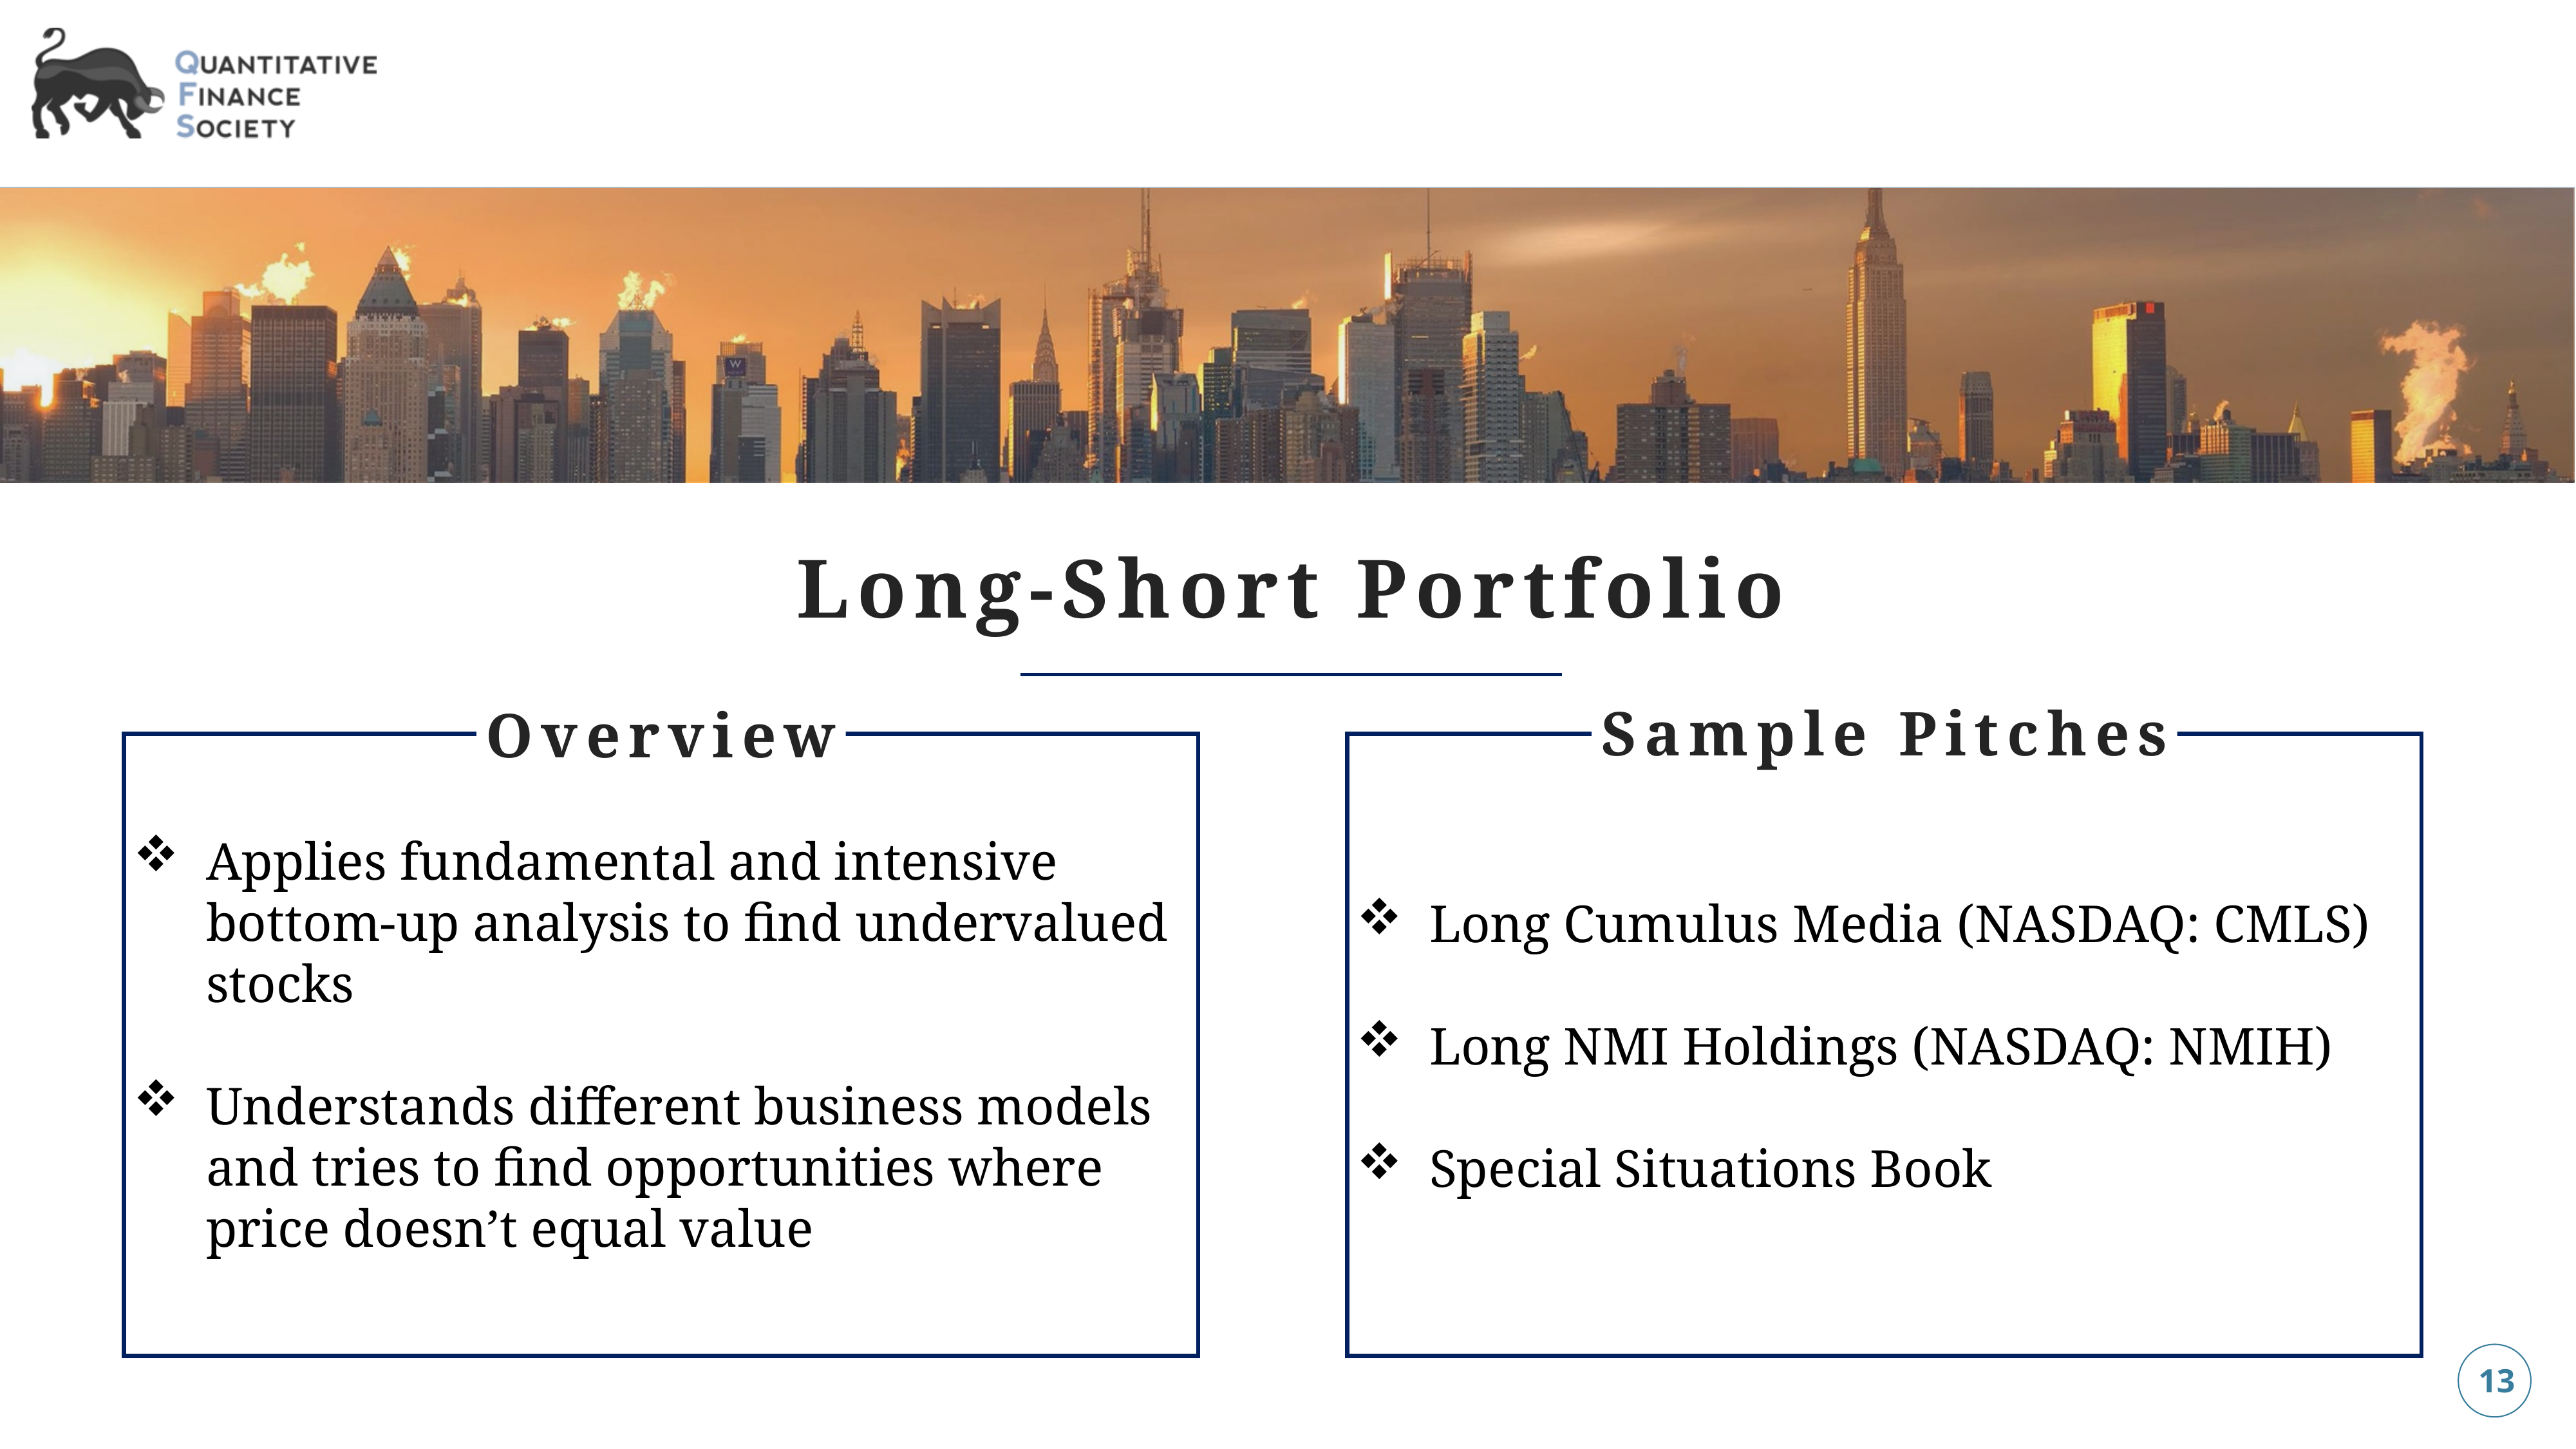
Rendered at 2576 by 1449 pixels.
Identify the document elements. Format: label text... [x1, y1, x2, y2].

picture [31, 28, 377, 138]
picture [0, 188, 2575, 483]
text_box [0, 186, 2575, 482]
text_box Overview [476, 692, 846, 775]
text_box Long Cumulus Media (NASDAQ: CMLS) Long NMI Holdings (NASDAQ: NMIH) Special Situations Book [1347, 733, 2422, 1356]
text_box Sample Pitches [1592, 690, 2177, 773]
text_box Long-Short Portfolio [787, 533, 1796, 639]
text_box Applies fundamental and intensive bottom-up analysis to find undervalued stocks Understands different business models and tries to find opportunities where price doesn’t equal value [124, 733, 1199, 1356]
